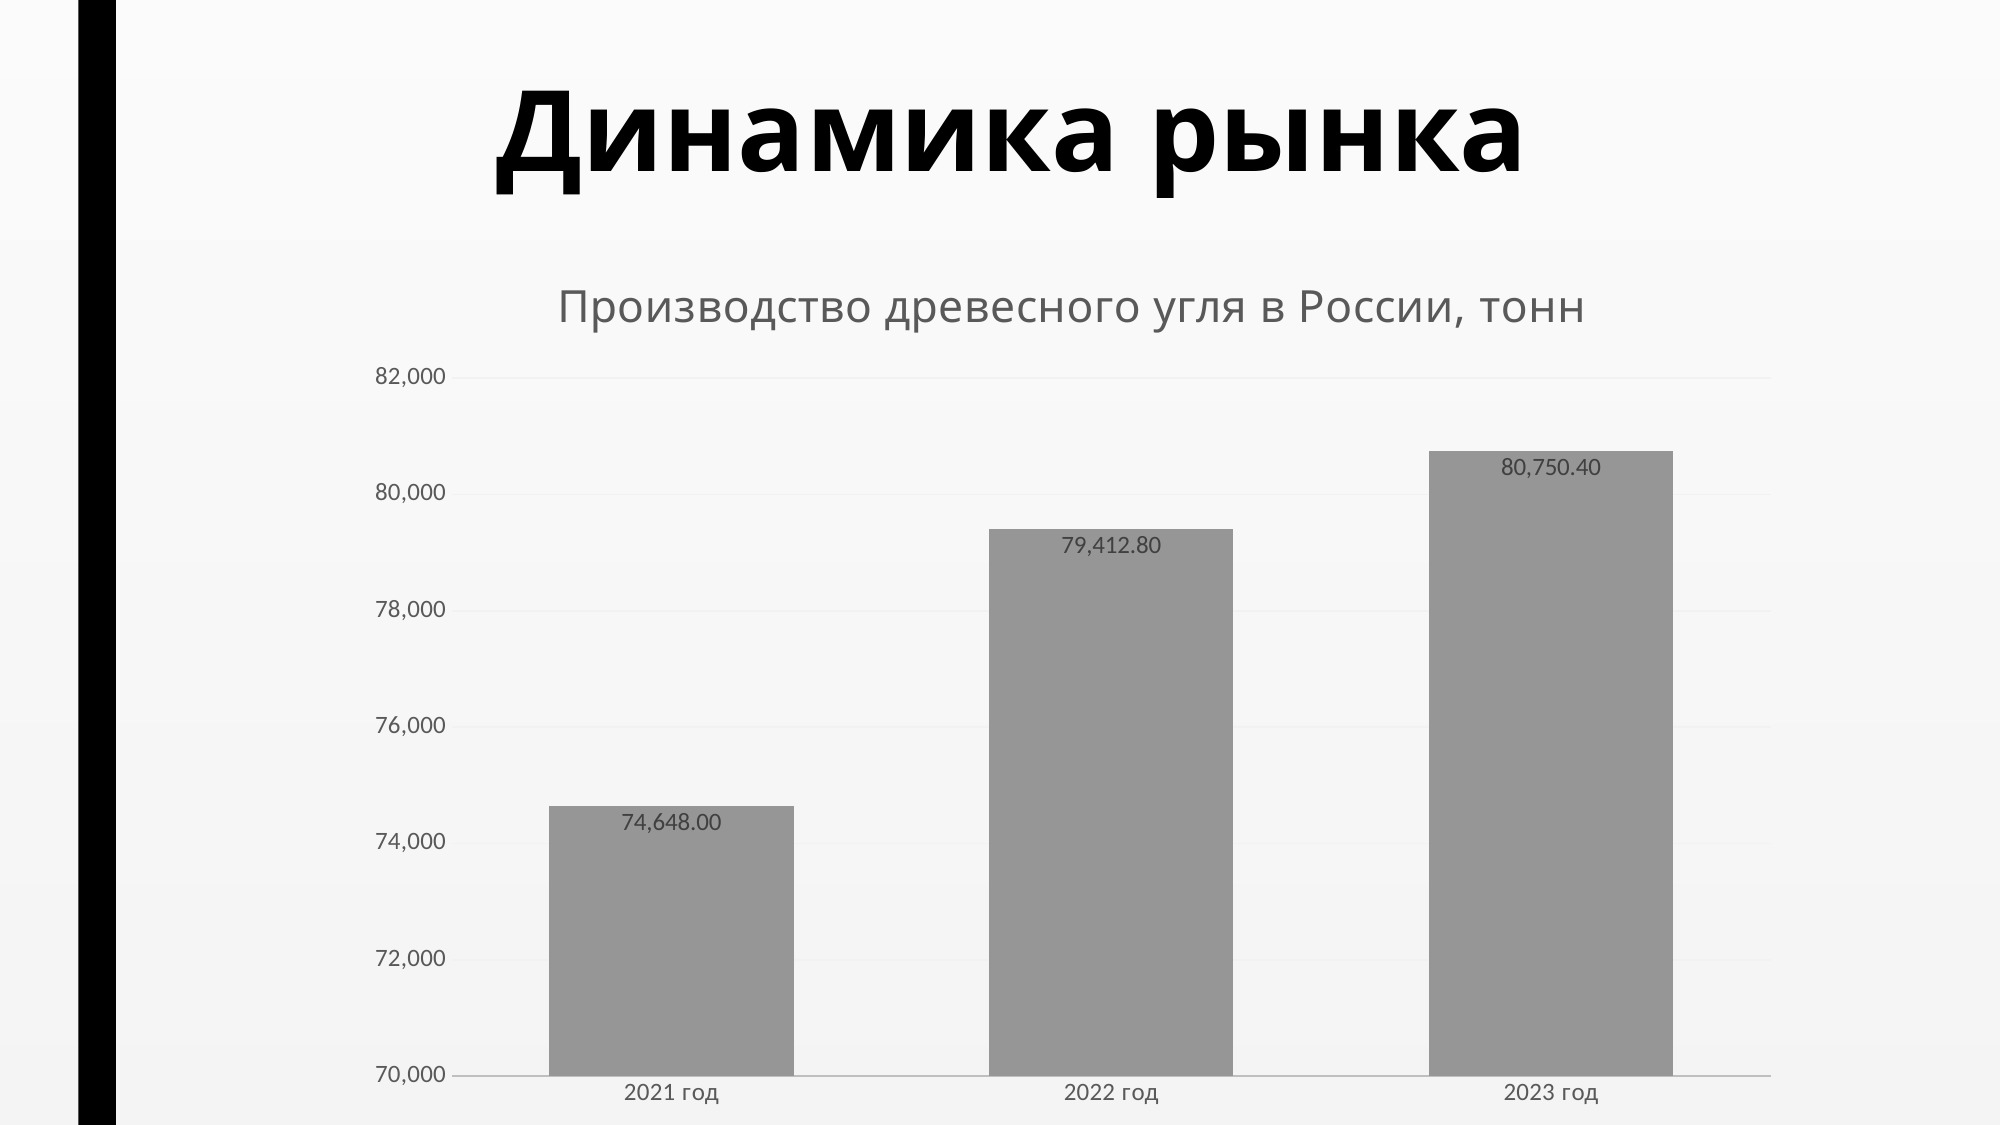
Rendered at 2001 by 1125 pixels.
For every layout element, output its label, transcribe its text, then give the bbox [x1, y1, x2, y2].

chart [345, 236, 1800, 1125]
title Динамика рынка [225, 51, 1800, 296]
